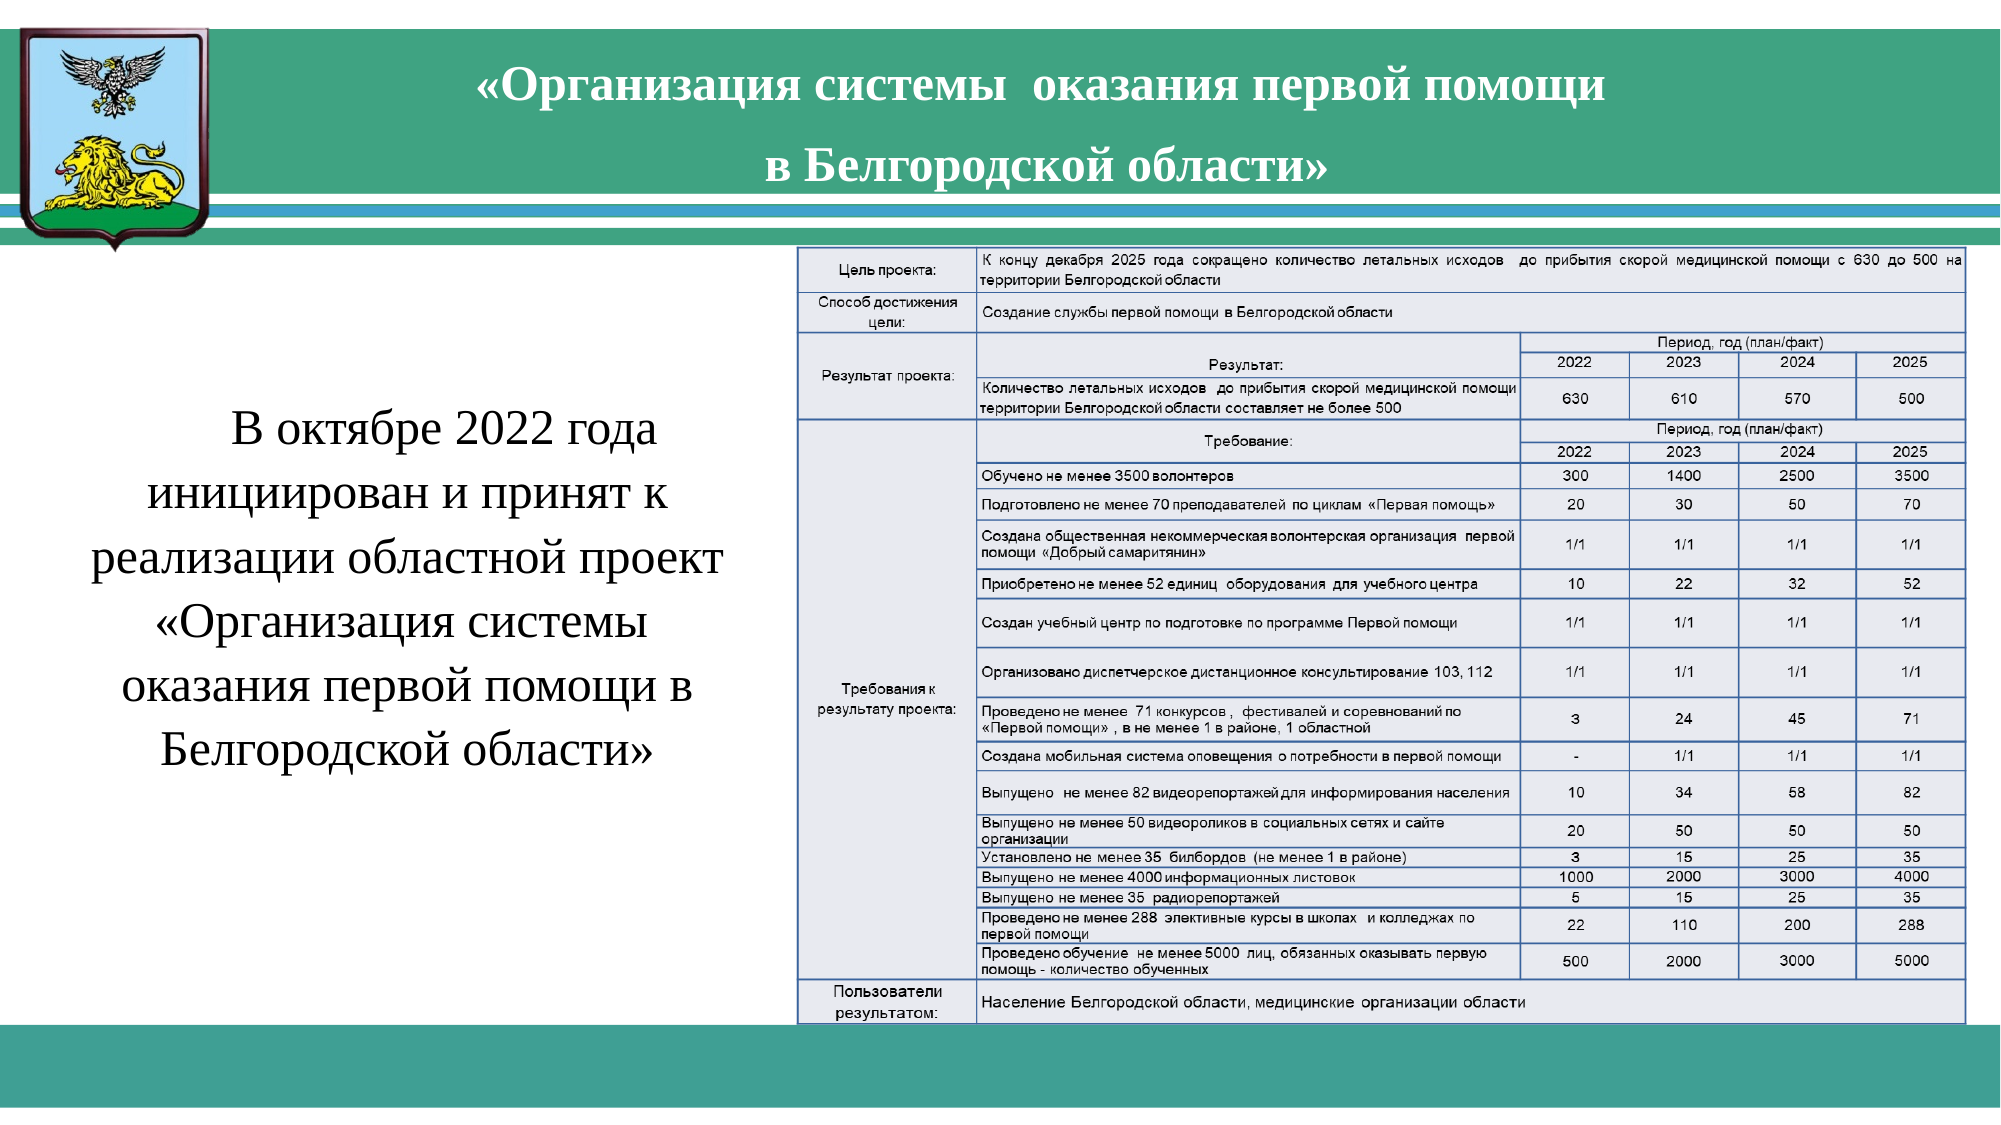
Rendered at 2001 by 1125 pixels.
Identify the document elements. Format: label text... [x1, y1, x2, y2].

picture [0, 11, 234, 279]
picture [796, 245, 1972, 1031]
text_box В октябре 2022 года инициирован и принят к реализации областной проект «Организация системы оказания первой помощи в Белгородской области» [72, 383, 743, 784]
text_box «Организация системы оказания первой помощи в Белгородской области» [150, 39, 1858, 200]
